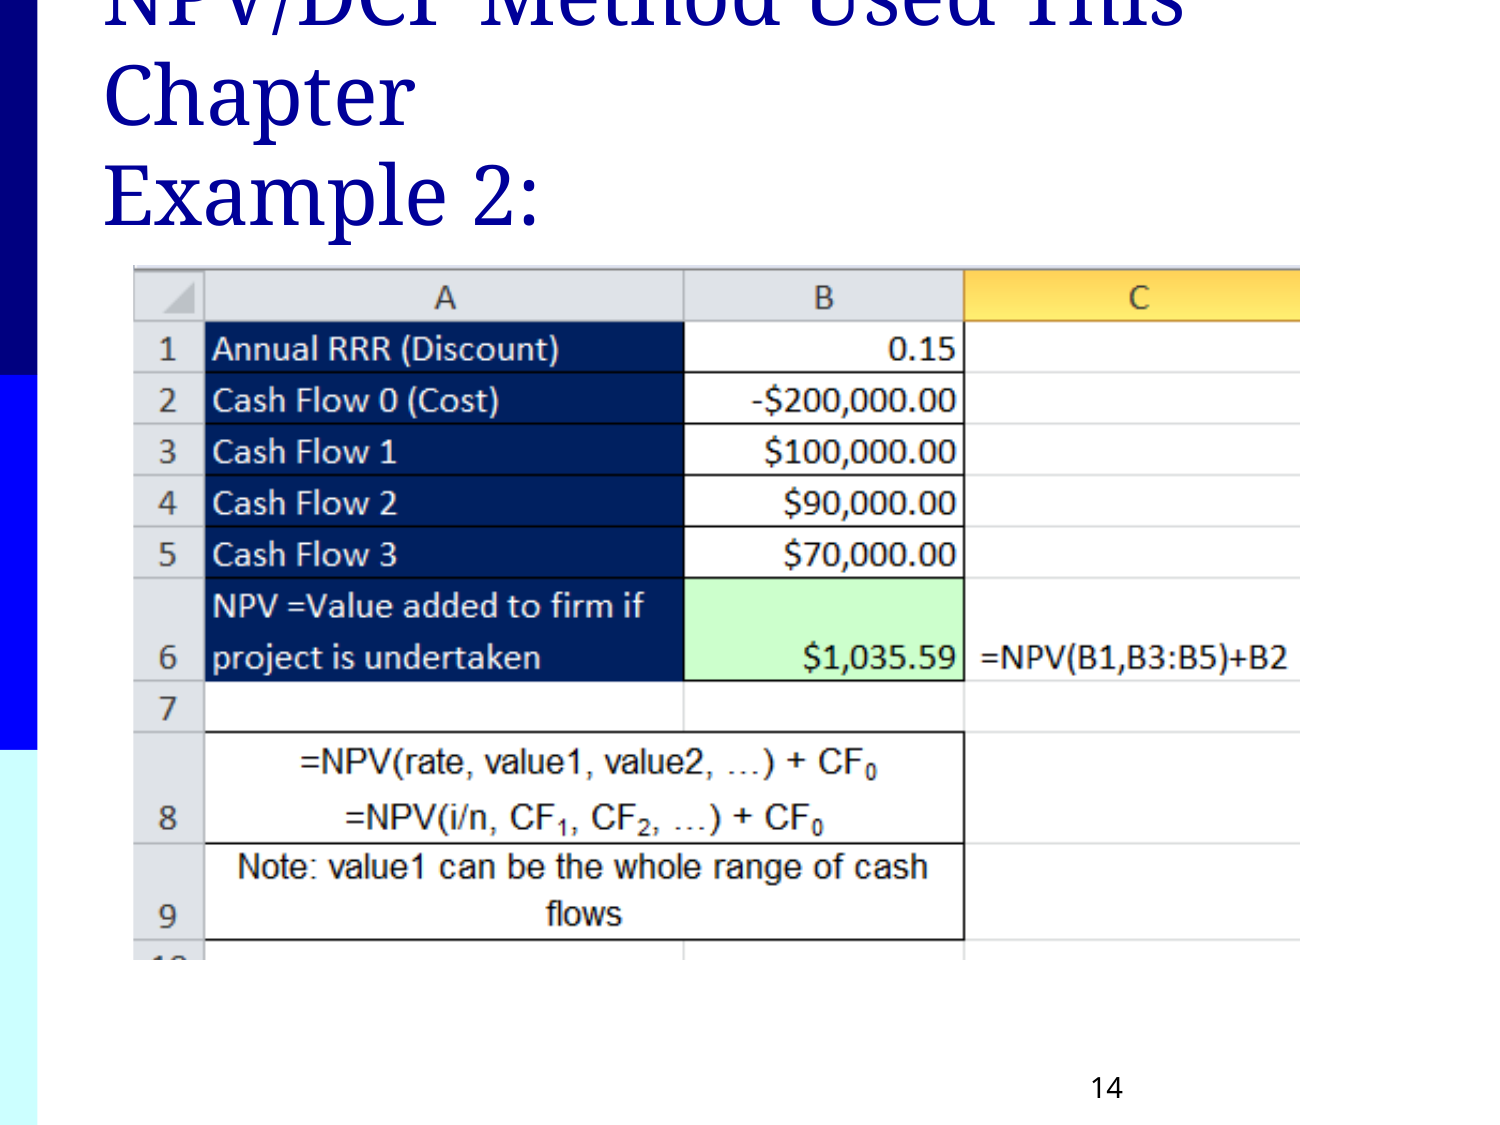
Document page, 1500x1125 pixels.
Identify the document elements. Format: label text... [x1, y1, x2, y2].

slide_number 14 [1074, 1062, 1425, 1100]
title NPV/DCF Method Used This Chapter Example 2: [87, 99, 1438, 250]
picture [133, 265, 1301, 960]
